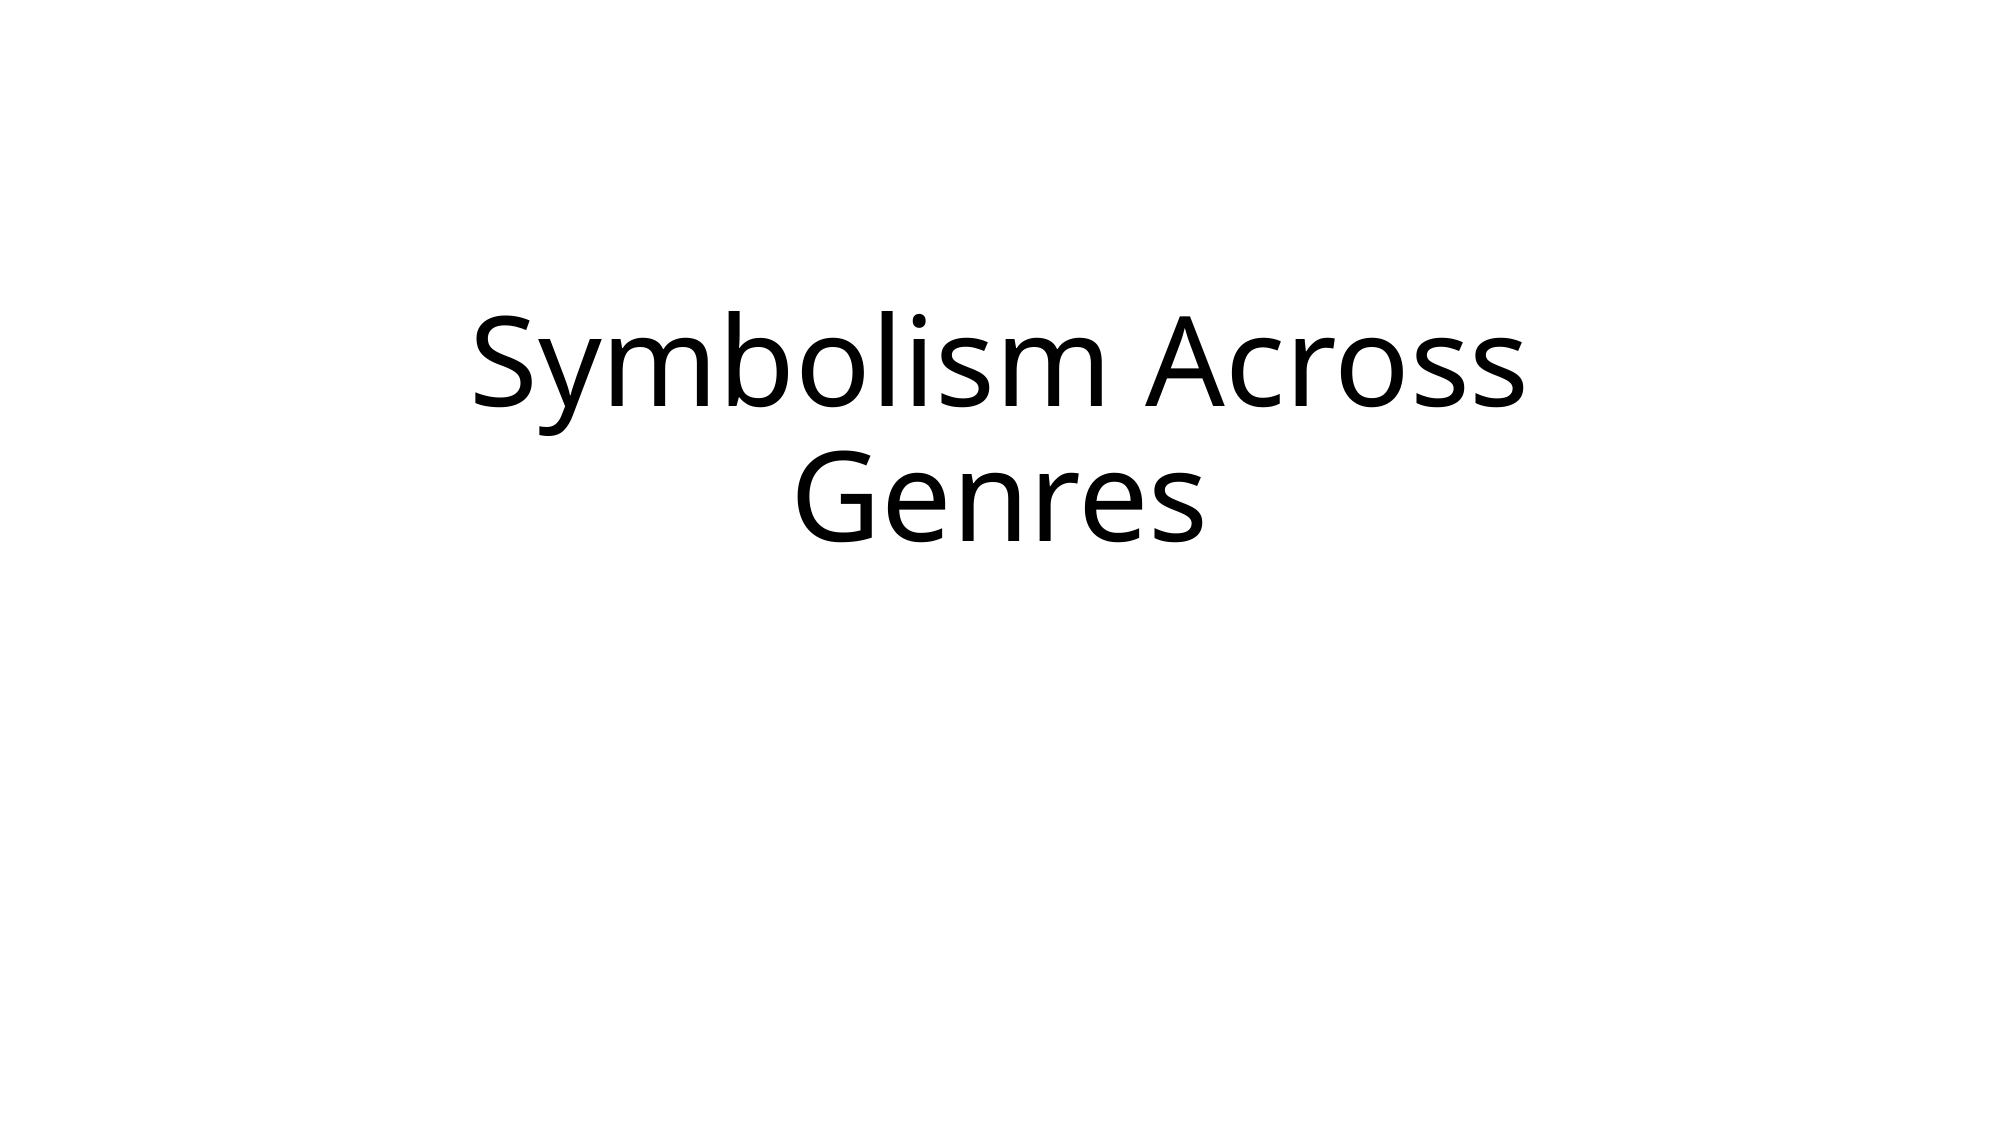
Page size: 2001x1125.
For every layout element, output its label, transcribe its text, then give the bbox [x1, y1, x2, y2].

title Symbolism Across Genres [249, 184, 1750, 576]
